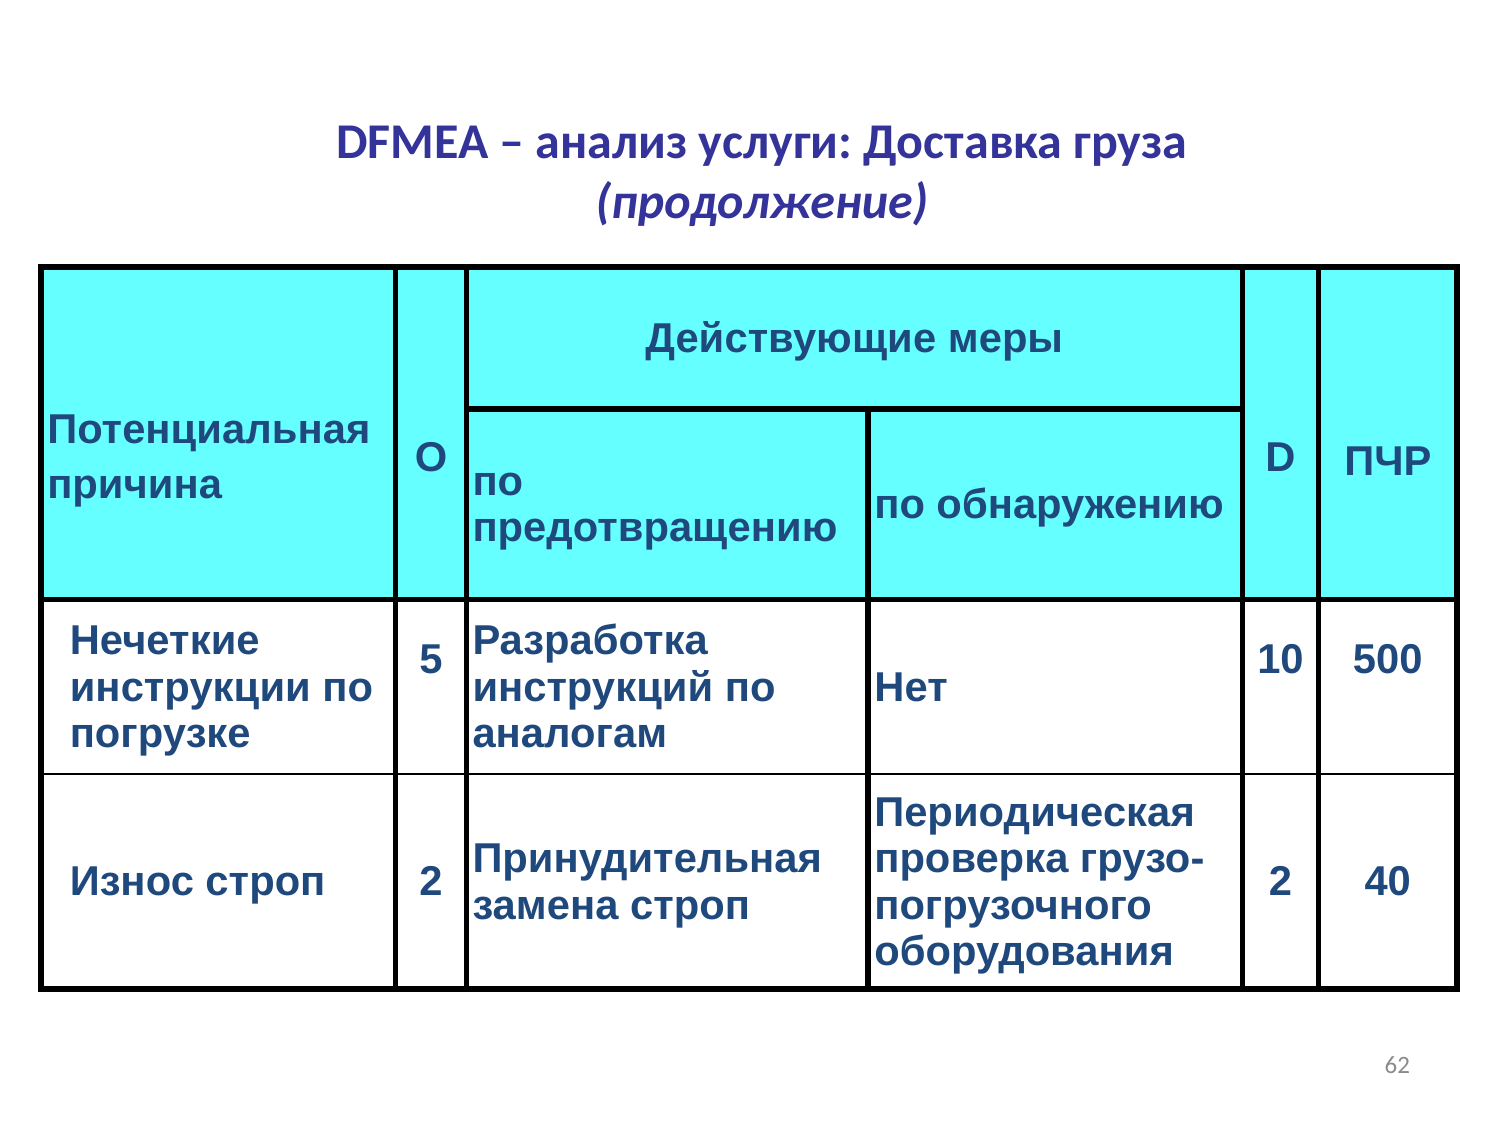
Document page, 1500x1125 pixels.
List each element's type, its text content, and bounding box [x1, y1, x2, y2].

table_cell 2 [398, 775, 464, 986]
table_header Действующие меры [469, 270, 1240, 406]
table_header D [1245, 270, 1316, 597]
table_header ПЧР [1321, 270, 1454, 597]
table_cell 5 [398, 602, 464, 773]
table_cell 500 [1321, 602, 1454, 773]
table_header Потенциальная причина [44, 270, 393, 597]
text_box DFMEA – анализ услуги: Доставка груза (продолжение) [159, 100, 1365, 236]
table_cell Износ строп [44, 775, 393, 986]
table_cell 2 [1245, 775, 1316, 986]
table_cell 40 [1321, 775, 1454, 986]
table_cell по обнаружению [871, 412, 1240, 597]
table_cell Периодическая проверка грузо-погрузочного оборудования [871, 775, 1240, 986]
slide_number 62 [1074, 1024, 1425, 1103]
table_cell 10 [1245, 602, 1316, 773]
table_header O [398, 270, 464, 597]
table_cell Нет [871, 602, 1240, 773]
table_cell Принудительная замена строп [469, 775, 865, 986]
table_cell по предотвращению [469, 412, 865, 597]
table_cell Разработка инструкций по аналогам [469, 602, 865, 773]
table_cell Нечеткие инструкции по погрузке [44, 602, 393, 773]
